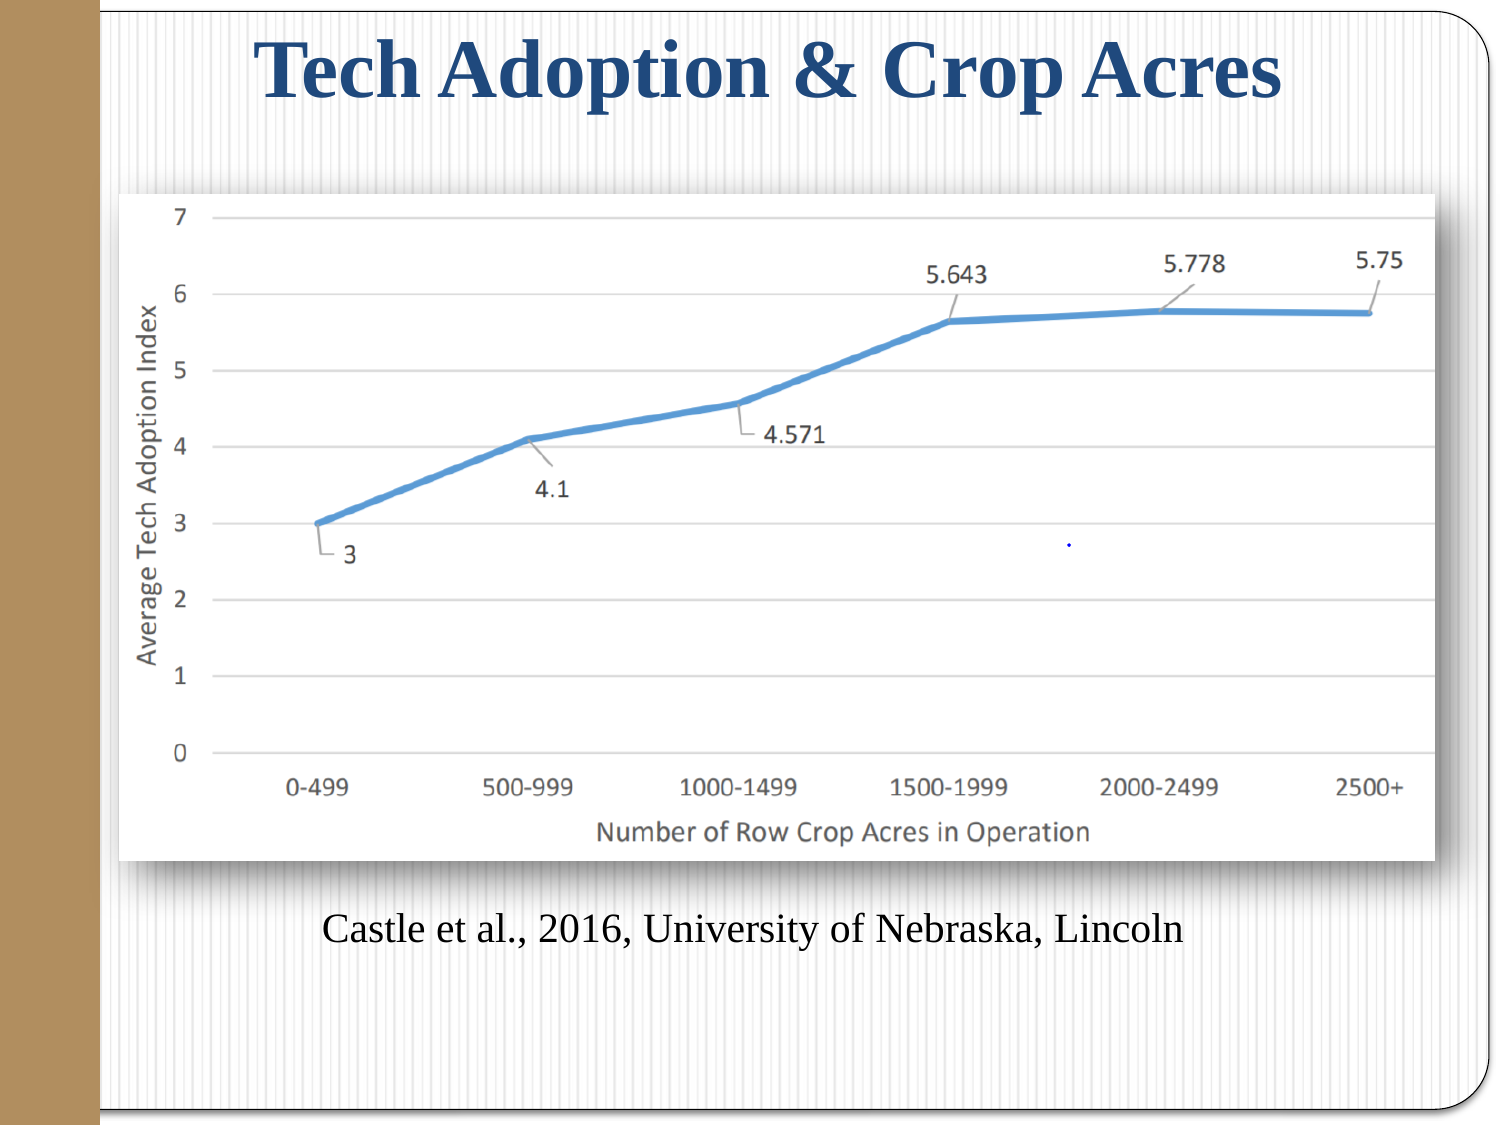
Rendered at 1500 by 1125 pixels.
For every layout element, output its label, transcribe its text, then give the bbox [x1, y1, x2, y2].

text_box [0, 0, 101, 1125]
title Tech Adoption & Crop Acres [238, 6, 1316, 177]
text_box Castle et al., 2016, University of Nebraska, Lincoln [307, 893, 1248, 959]
picture [101, 12, 1488, 1108]
